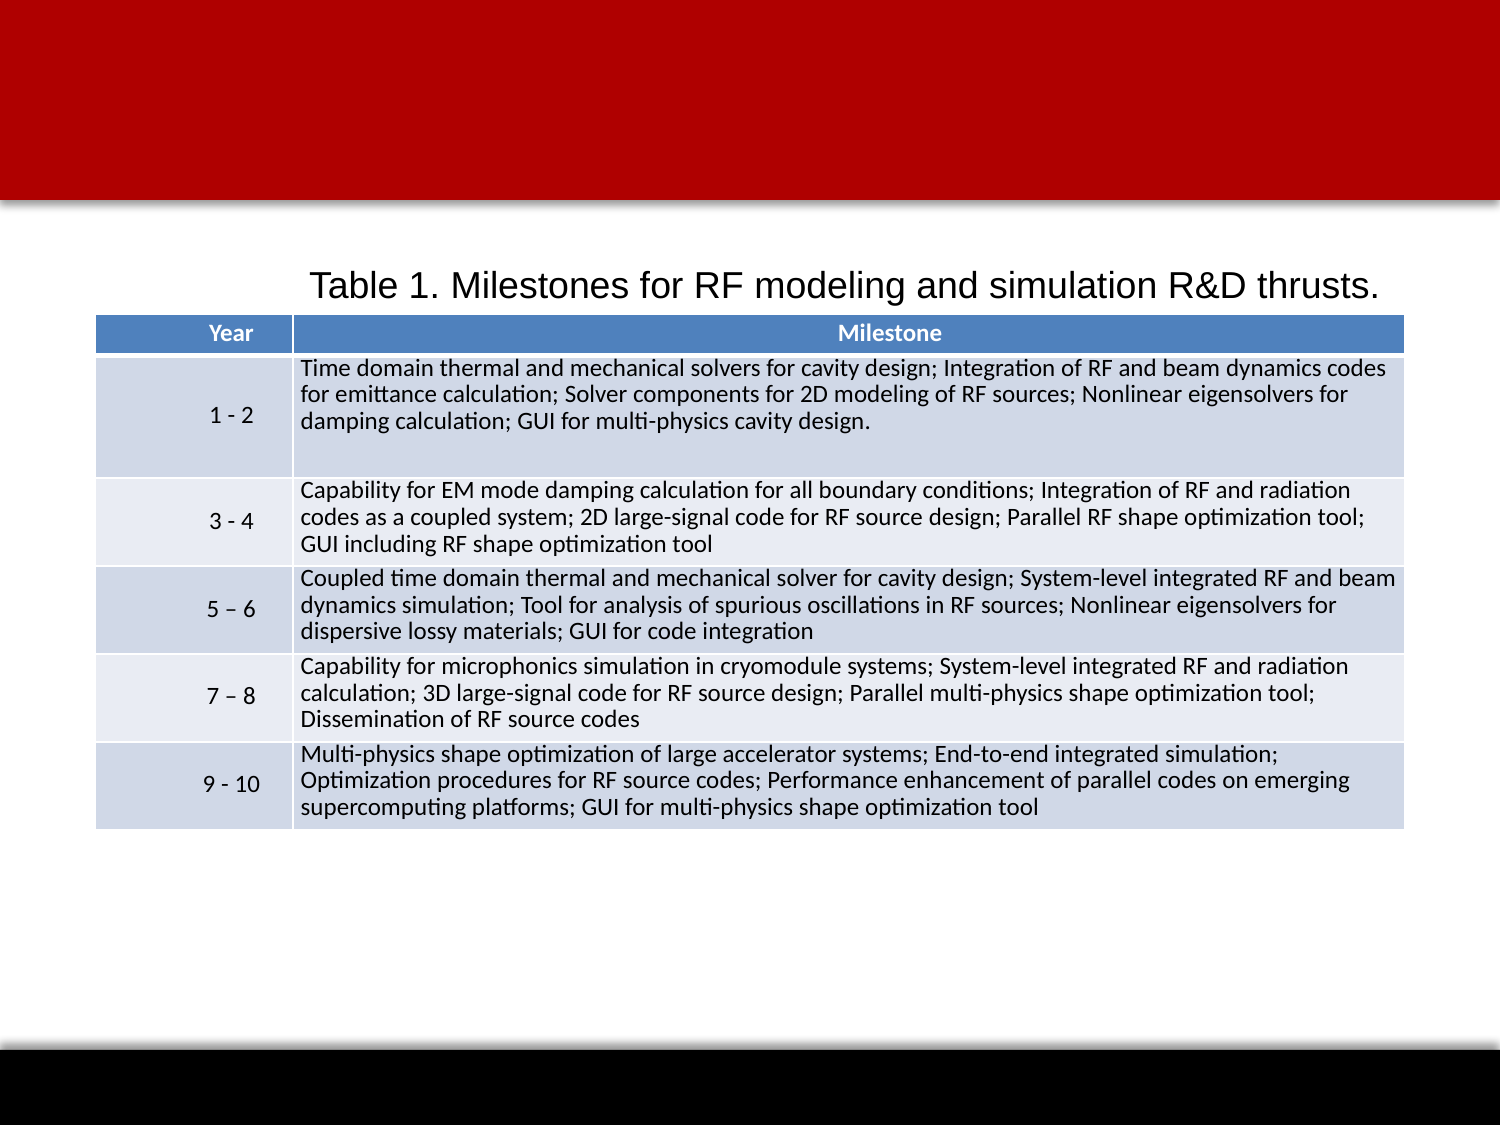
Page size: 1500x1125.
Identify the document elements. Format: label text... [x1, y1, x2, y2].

table_cell 3 - 4 [96, 479, 292, 565]
text_box Table 1. Milestones for RF modeling and simulation R&D thrusts. [294, 253, 1396, 449]
table_cell Capability for EM mode damping calculation for all boundary conditions; Integration of RF and radiation codes as a coupled system; 2D large-signal code for RF source design; Parallel RF shape optimization tool; GUI including RF shape optimization tool [294, 479, 1404, 565]
table_header Year [96, 315, 292, 353]
table_cell Coupled time domain thermal and mechanical solver for cavity design; System-level integrated RF and beam dynamics simulation; Tool for analysis of spurious oscillations in RF sources; Nonlinear eigensolvers for dispersive lossy materials; GUI for code integration [294, 567, 1404, 653]
table_cell Time domain thermal and mechanical solvers for cavity design; Integration of RF and beam dynamics codes for emittance calculation; Solver components for 2D modeling of RF sources; Nonlinear eigensolvers for damping calculation; GUI for multi-physics cavity design. [294, 358, 1404, 477]
table_cell 9 - 10 [96, 743, 292, 829]
table_cell Capability for microphonics simulation in cryomodule systems; System-level integrated RF and radiation calculation; 3D large-signal code for RF source design; Parallel multi-physics shape optimization tool; Dissemination of RF source codes [294, 655, 1404, 741]
table_cell 7 – 8 [96, 655, 292, 741]
table_cell 5 – 6 [96, 567, 292, 653]
table_cell 1 - 2 [96, 358, 292, 477]
table_cell Multi-physics shape optimization of large accelerator systems; End-to-end integrated simulation; Optimization procedures for RF source codes; Performance enhancement of parallel codes on emerging supercomputing platforms; GUI for multi-physics shape optimization tool [294, 743, 1404, 829]
table_header Milestone [1396, 315, 1404, 353]
